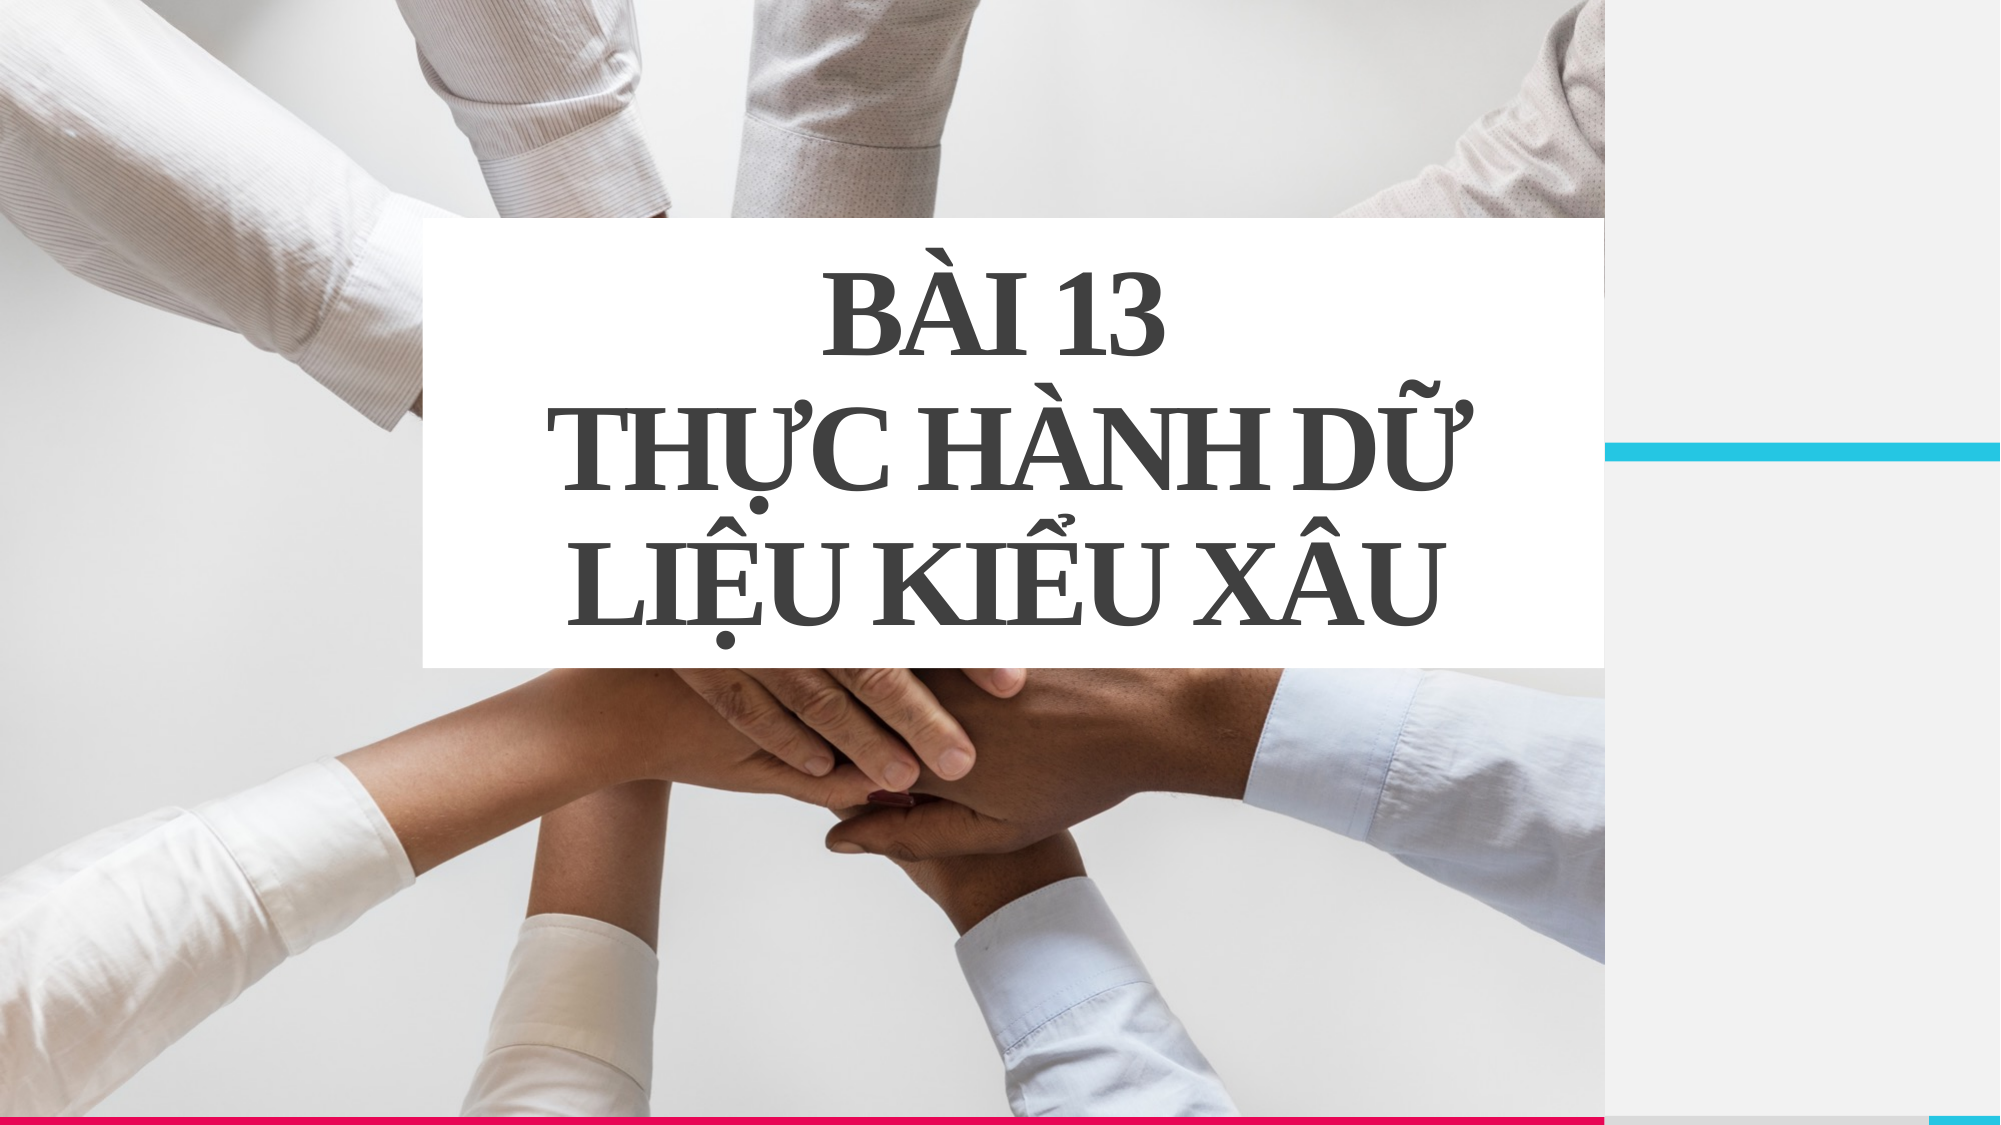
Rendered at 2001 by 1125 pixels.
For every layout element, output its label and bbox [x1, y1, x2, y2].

picture [0, 0, 1605, 1117]
